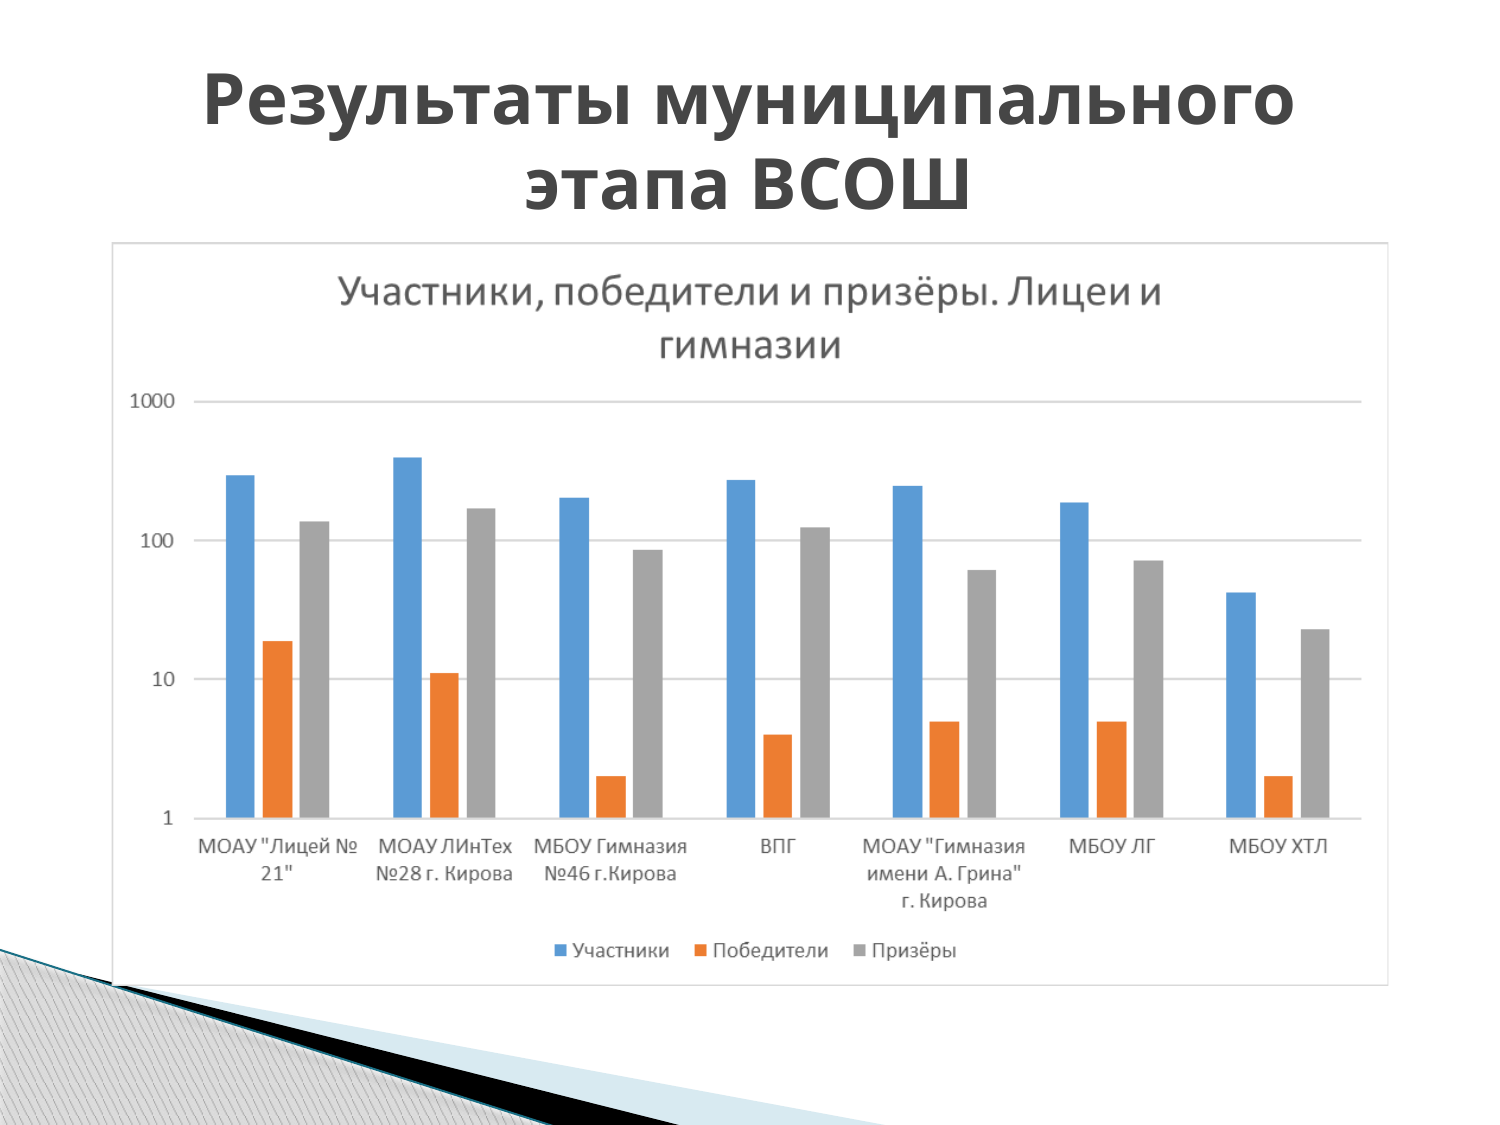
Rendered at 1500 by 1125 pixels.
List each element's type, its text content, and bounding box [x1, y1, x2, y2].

title Результаты муниципального этапа ВСОШ [75, 45, 1425, 233]
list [111, 242, 1389, 986]
